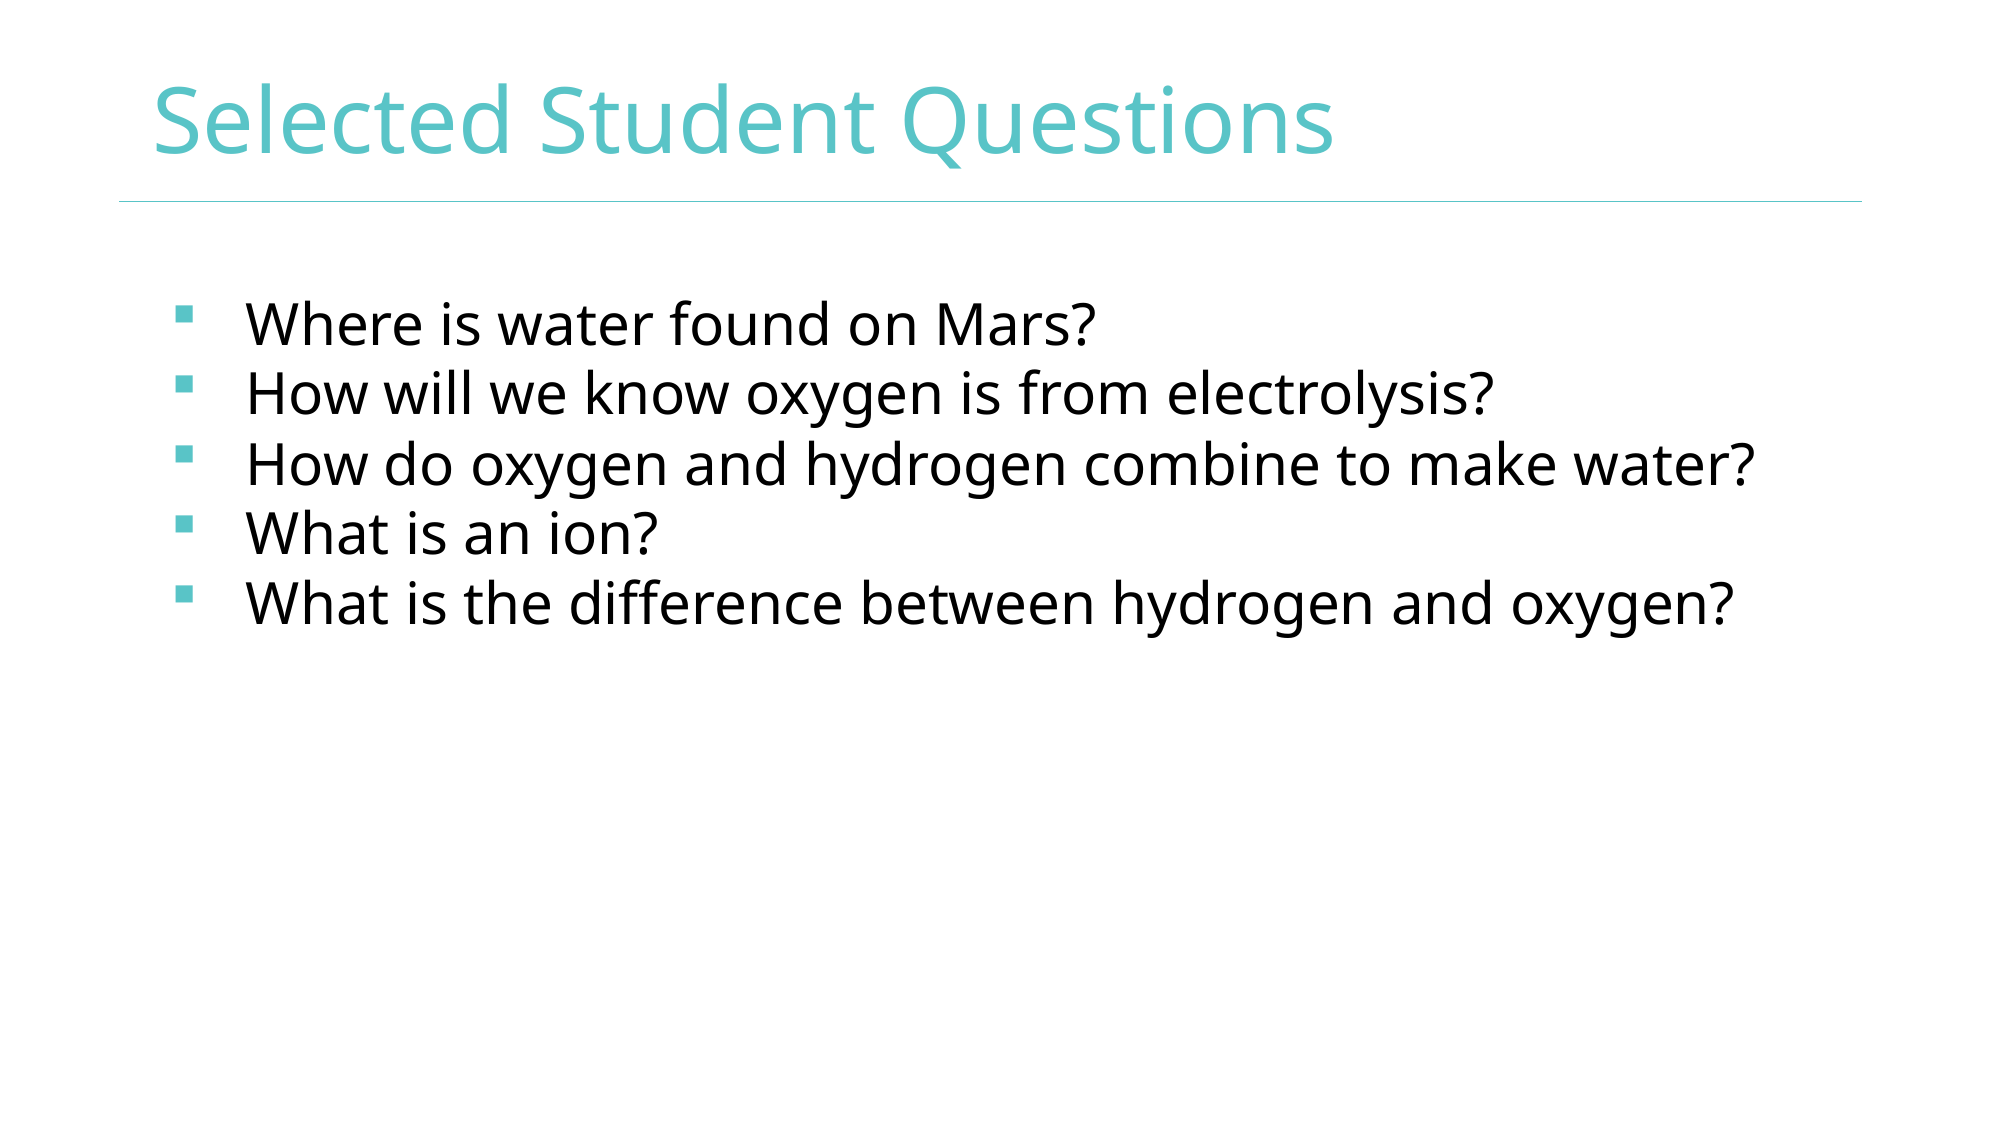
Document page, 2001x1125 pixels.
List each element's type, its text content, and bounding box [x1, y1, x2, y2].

title Selected Student Questions [137, 15, 1863, 233]
text_box Where is water found on Mars? How will we know oxygen is from electrolysis? How do oxygen and hydrogen combine to make water? What is an ion? What is the difference between hydrogen and oxygen? [156, 279, 1863, 714]
